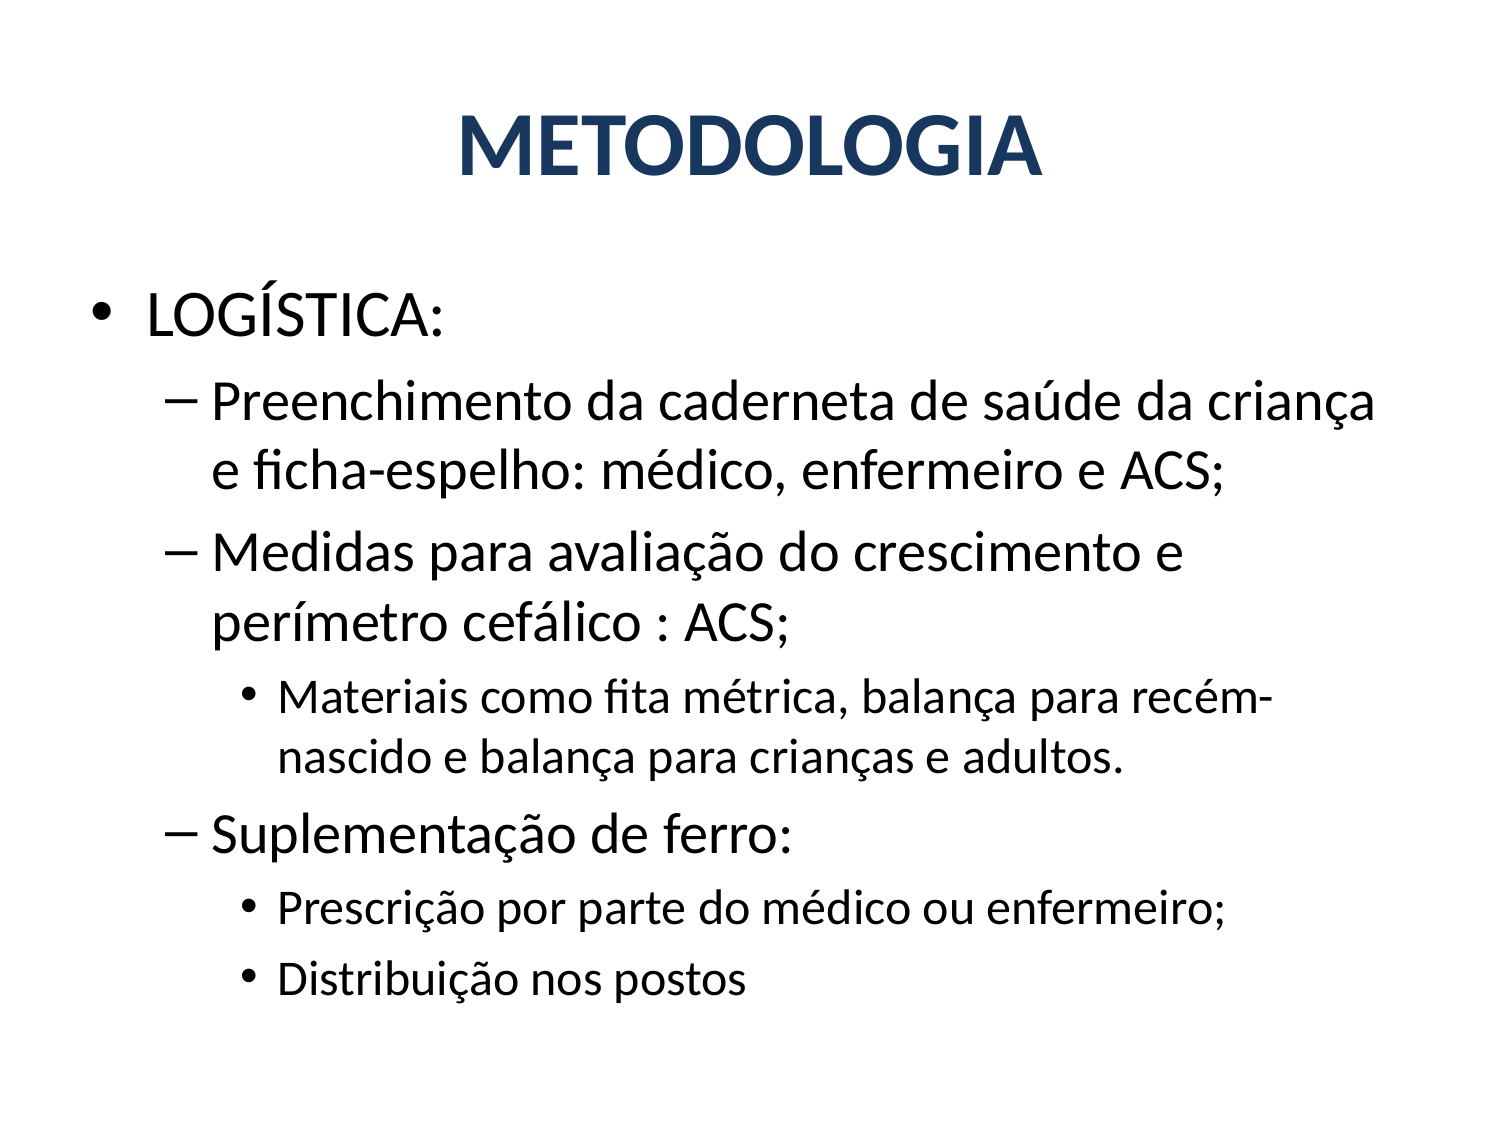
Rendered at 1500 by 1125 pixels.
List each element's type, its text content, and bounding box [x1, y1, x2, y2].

title METODOLOGIA [75, 45, 1425, 233]
list LOGÍSTICA: Preenchimento da caderneta de saúde da criança e ficha-espelho: médico, enfermeiro e ACS; Medidas para avaliação do crescimento e perímetro cefálico : ACS; Materiais como fita métrica, balança para recém-nascido e balança para crianças e adultos. Suplementação de ferro: Prescrição por parte do médico ou enfermeiro; Distribuição nos postos [75, 262, 1425, 1125]
